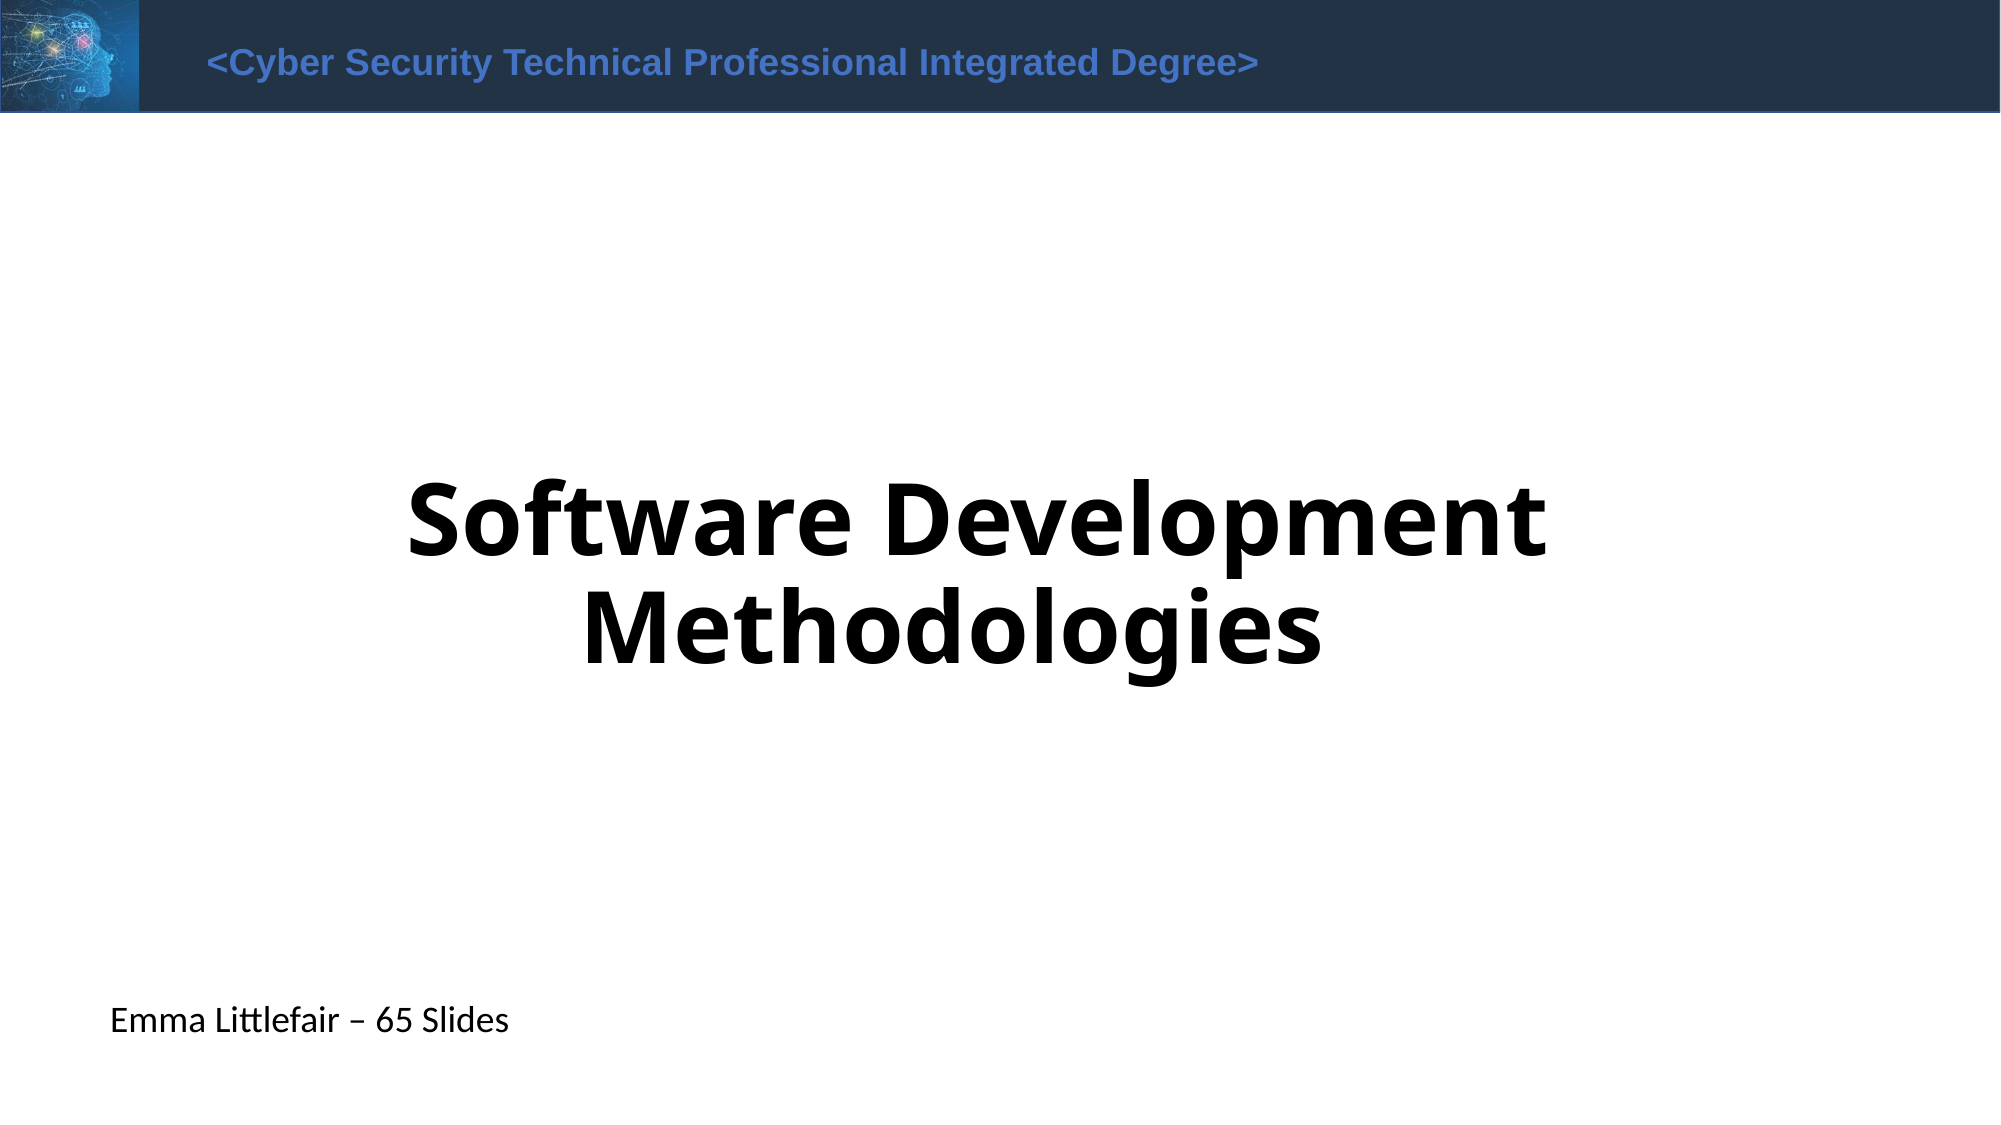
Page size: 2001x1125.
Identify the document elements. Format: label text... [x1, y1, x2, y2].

picture [2, 0, 140, 111]
text_box <Cyber Security Technical Professional Integrated Degree>​ [191, 30, 1345, 91]
text_box Emma Littlefair – 65 Slides [95, 987, 546, 1048]
title Software Development Methodologies [221, 381, 1735, 813]
